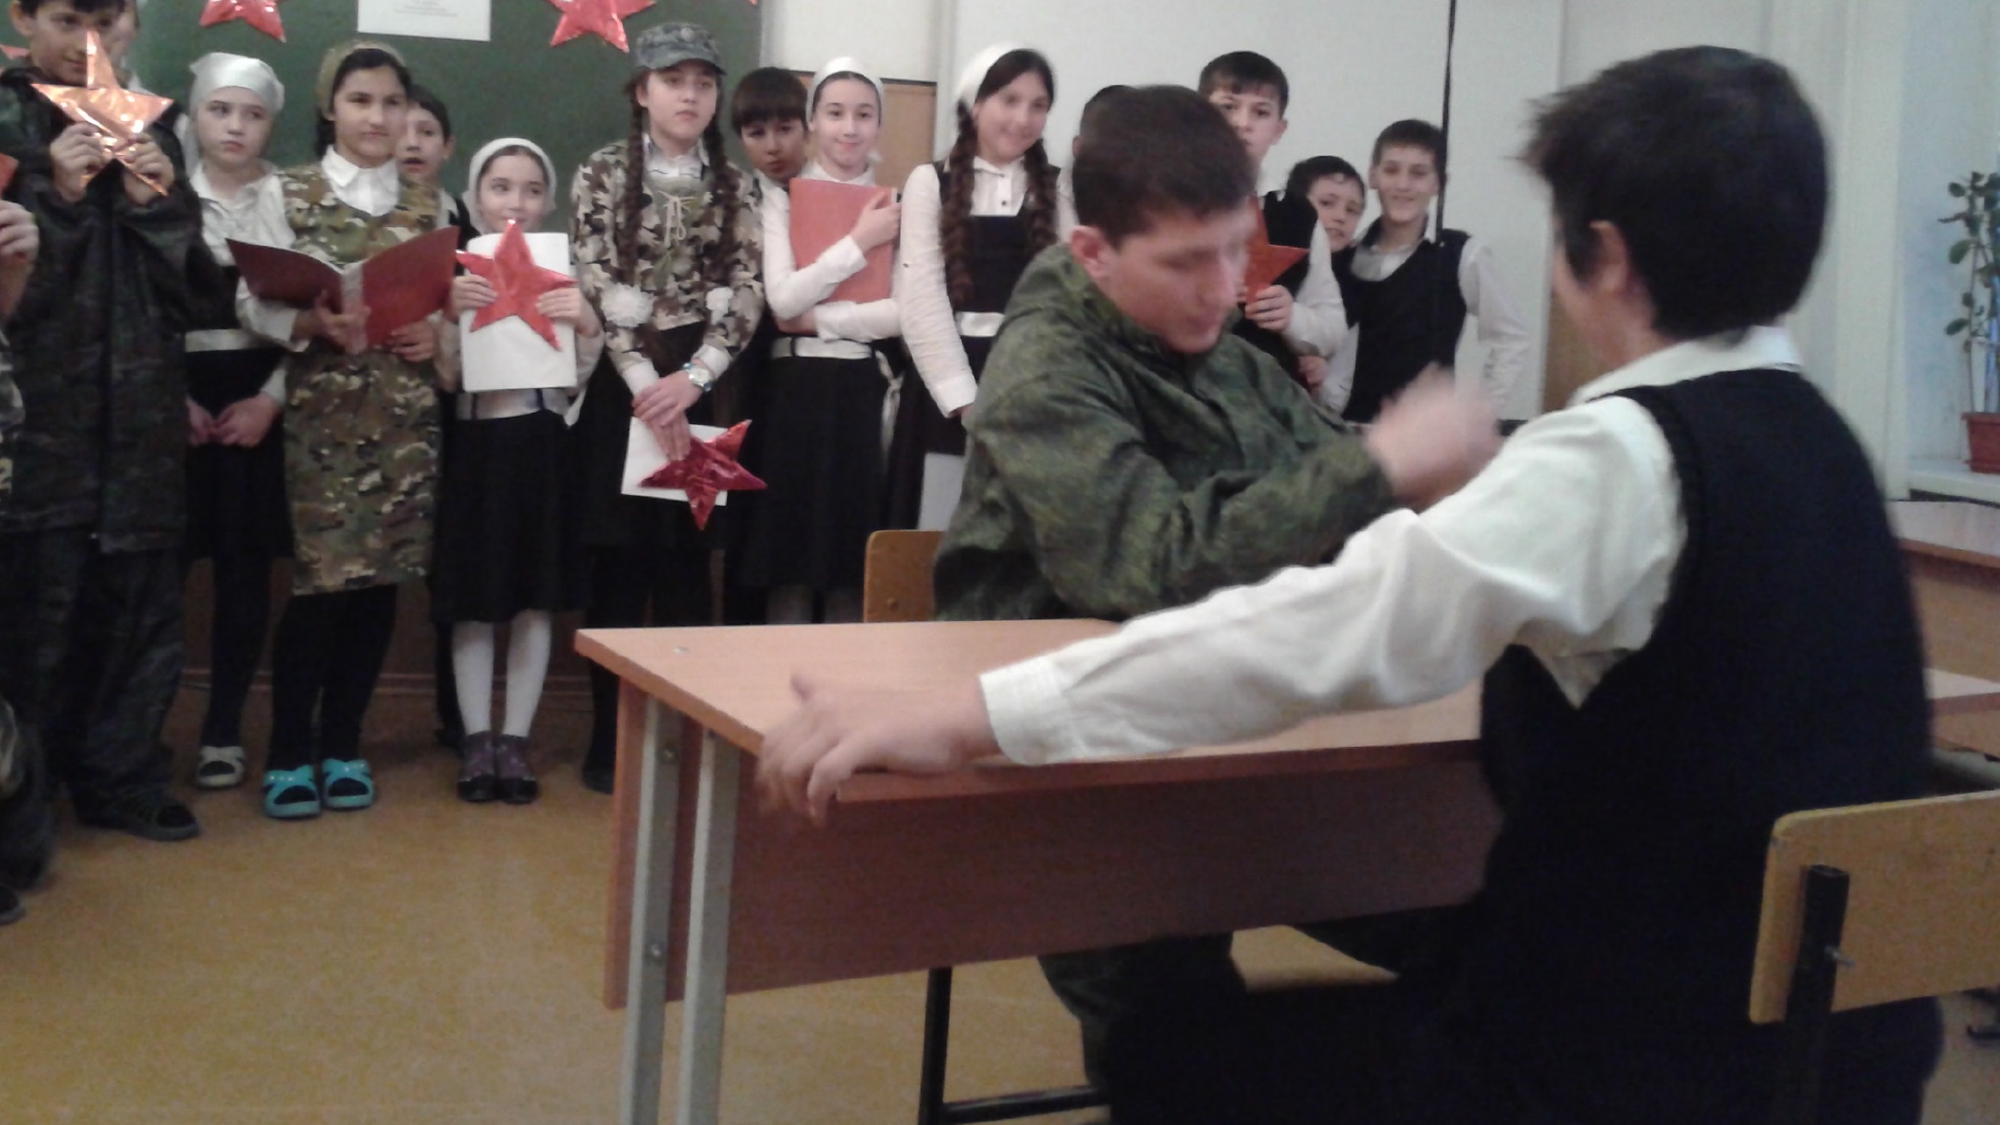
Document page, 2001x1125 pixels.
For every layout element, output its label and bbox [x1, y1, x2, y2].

list [0, 0, 2000, 1125]
